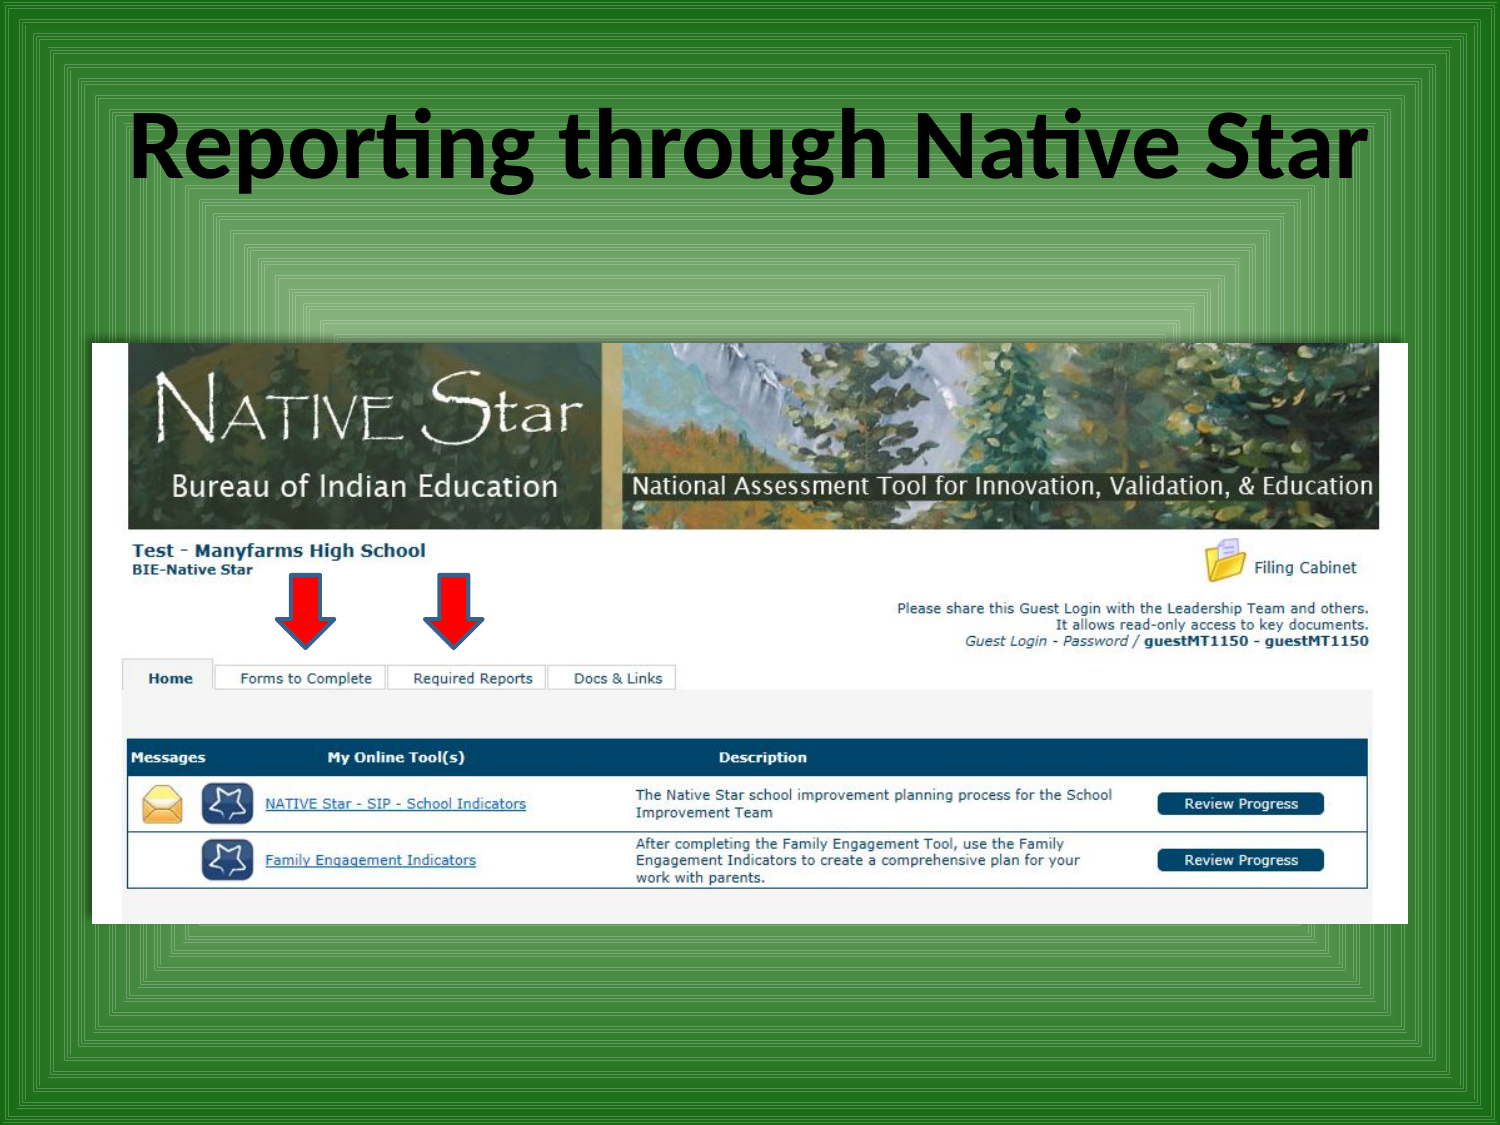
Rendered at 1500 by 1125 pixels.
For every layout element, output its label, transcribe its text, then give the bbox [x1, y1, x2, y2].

title Reporting through Native Star [75, 45, 1425, 233]
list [92, 343, 1408, 924]
